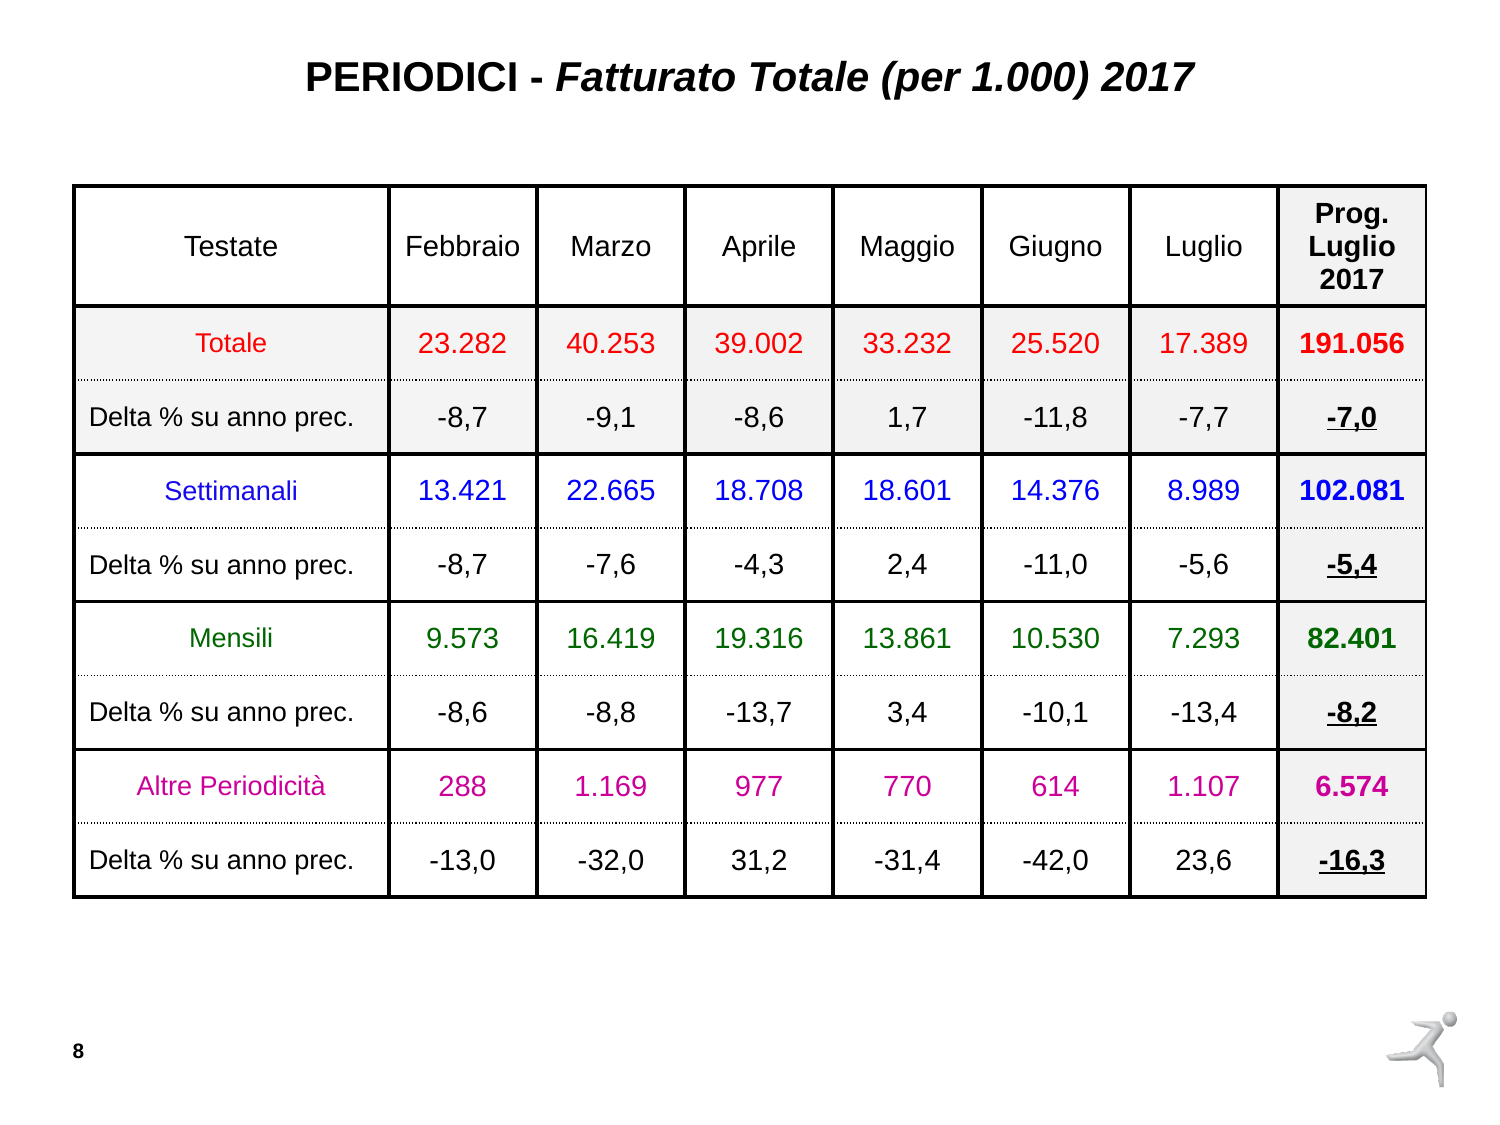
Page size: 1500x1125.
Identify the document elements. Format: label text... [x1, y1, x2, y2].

table_cell Delta % su anno prec. [76, 823, 387, 895]
table_cell -4,3 [687, 528, 831, 600]
table_cell -16,3 [1280, 823, 1425, 895]
table_cell 40.253 [539, 308, 683, 380]
table_cell 288 [391, 751, 535, 823]
table_cell 22.665 [539, 456, 683, 528]
table_cell -8,6 [687, 380, 831, 452]
table_cell -11,0 [984, 528, 1128, 600]
table_cell 10.530 [984, 603, 1128, 675]
table_cell 614 [984, 751, 1128, 823]
table_cell 18.708 [687, 456, 831, 528]
table_cell 17.389 [1132, 308, 1276, 380]
table_cell 82.401 [1280, 603, 1425, 675]
table_cell 13.861 [835, 603, 980, 675]
table_cell 23,6 [1132, 823, 1276, 895]
text_box [274, 512, 413, 556]
table_header Prog. Luglio 2017 [1280, 188, 1425, 304]
table_header Febbraio [391, 188, 535, 304]
table_cell 14.376 [984, 456, 1128, 528]
table_cell 23.282 [391, 308, 535, 380]
table_cell 39.002 [687, 308, 831, 380]
table_cell -8,2 [1280, 675, 1425, 748]
table_cell 770 [835, 751, 980, 823]
table_cell 18.601 [835, 456, 980, 528]
table_cell 8.989 [1132, 456, 1276, 528]
table_cell Totale [76, 308, 387, 380]
text_box PERIODICI - Fatturato Totale (per 1.000) 2017 [0, 42, 1500, 108]
table_cell 9.573 [391, 603, 535, 675]
table_header Aprile [687, 188, 831, 304]
table_cell -7,7 [1132, 380, 1276, 452]
table_cell 1.169 [539, 751, 683, 823]
table_cell Settimanali [76, 456, 387, 528]
table_cell -8,6 [391, 675, 535, 748]
table_cell 1,7 [835, 380, 980, 452]
table_cell -8,7 [391, 380, 535, 452]
table_header Maggio [835, 188, 980, 304]
table_cell -11,8 [984, 380, 1128, 452]
table_cell 33.232 [835, 308, 980, 380]
table_cell 19.316 [687, 603, 831, 675]
table_cell -8,7 [391, 528, 535, 600]
table_cell 977 [687, 751, 831, 823]
table_cell 25.520 [984, 308, 1128, 380]
table_cell Delta % su anno prec. [76, 528, 387, 600]
table_cell -9,1 [539, 380, 683, 452]
table_cell 3,4 [835, 675, 980, 748]
table_cell Delta % su anno prec. [76, 380, 387, 452]
table_cell -31,4 [835, 823, 980, 895]
table_header Luglio [1132, 188, 1276, 304]
table_cell -42,0 [984, 823, 1128, 895]
table_cell -7,6 [539, 528, 683, 600]
table_cell 16.419 [539, 603, 683, 675]
table_cell -10,1 [984, 675, 1128, 748]
table_cell 191.056 [1280, 308, 1425, 380]
text_box [643, 42, 674, 86]
table_cell -5,6 [1132, 528, 1276, 600]
table_cell -13,7 [687, 675, 831, 748]
table_header Testate [76, 188, 387, 304]
table_cell Delta % su anno prec. [76, 675, 387, 748]
table_cell 13.421 [391, 456, 535, 528]
table_cell -8,8 [539, 675, 683, 748]
table_cell 102.081 [1280, 456, 1425, 528]
table_cell 1.107 [1132, 751, 1276, 823]
table_cell 2,4 [835, 528, 980, 600]
table_cell Altre Periodicità [76, 751, 387, 823]
table_header Giugno [984, 188, 1128, 304]
table_cell 6.574 [1280, 751, 1425, 823]
table_header Marzo [539, 188, 683, 304]
table_cell -13,4 [1132, 675, 1276, 748]
table_cell 31,2 [687, 823, 831, 895]
table_cell Mensili [76, 603, 387, 675]
picture [1366, 990, 1476, 1109]
table_cell -32,0 [539, 823, 683, 895]
table_cell -13,0 [391, 823, 535, 895]
table_cell -7,0 [1280, 380, 1425, 452]
table_cell 7.293 [1132, 603, 1276, 675]
table_cell -5,4 [1280, 528, 1425, 600]
